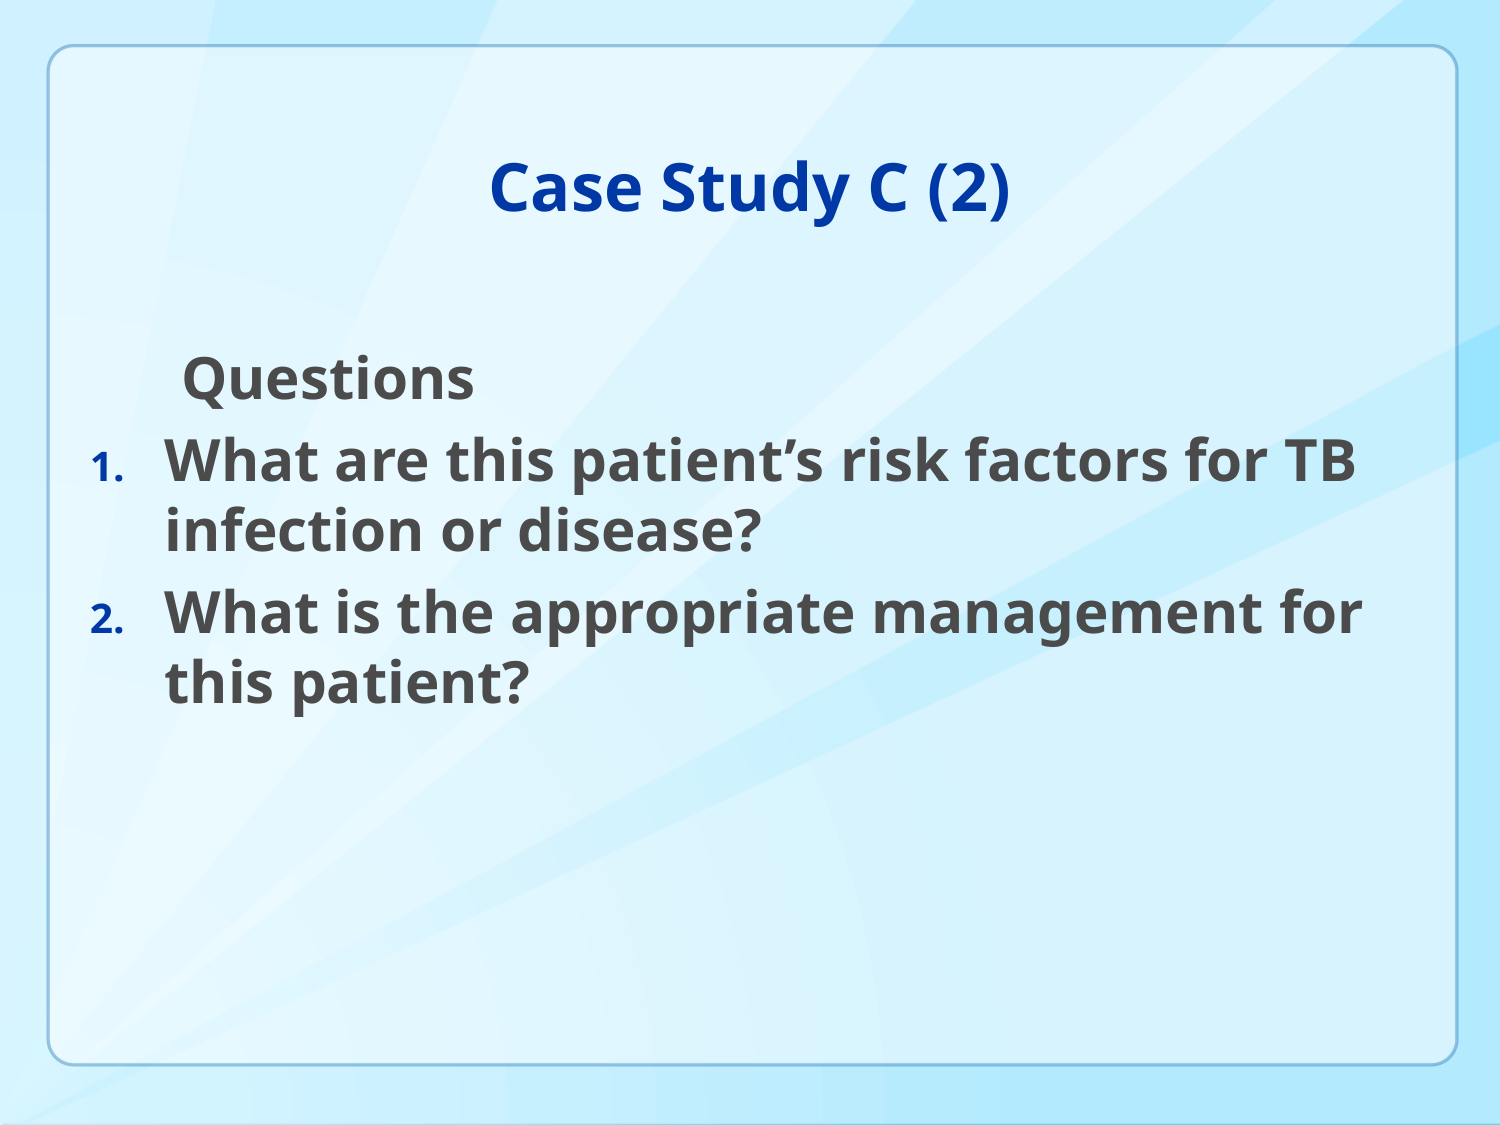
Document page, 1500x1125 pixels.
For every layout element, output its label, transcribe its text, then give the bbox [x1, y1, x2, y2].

list Questions What are this patient’s risk factors for TB infection or disease? What is the appropriate management for this patient? [75, 262, 1425, 950]
picture [0, 0, 1500, 1125]
title Case Study C (2) [75, 45, 1425, 233]
